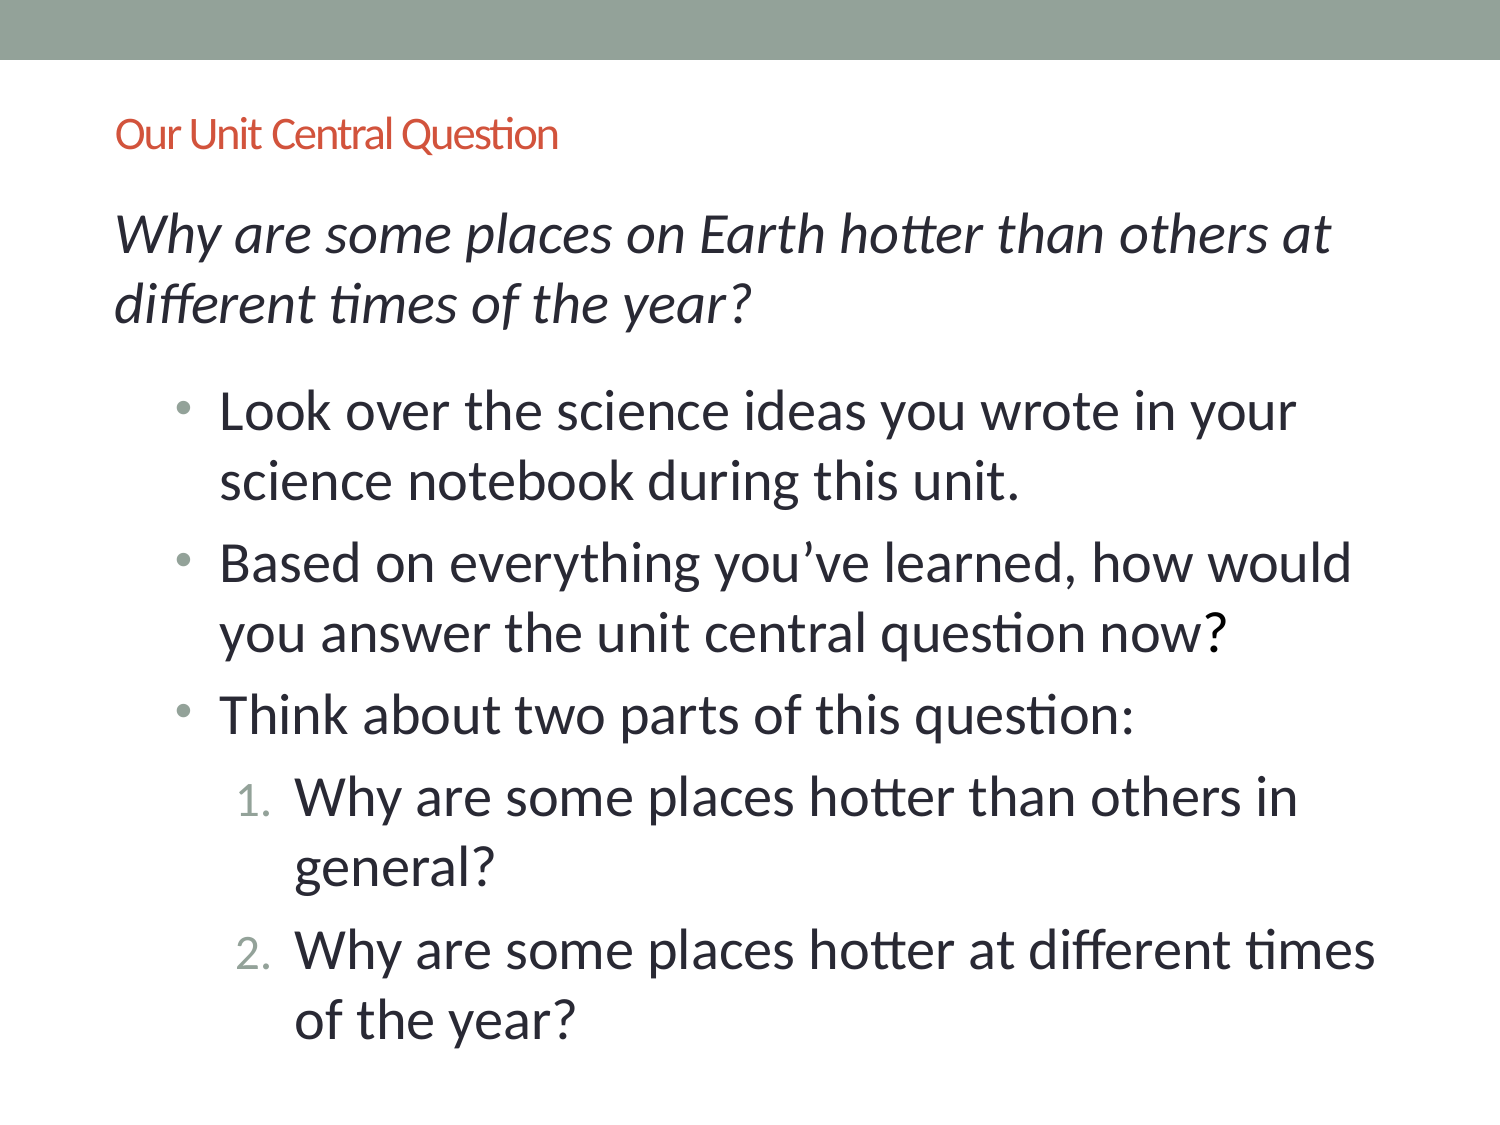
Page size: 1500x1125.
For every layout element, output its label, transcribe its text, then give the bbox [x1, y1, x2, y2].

list Why are some places on Earth hotter than others at different times of the year? Look over the science ideas you wrote in your science notebook during this unit. Based on everything you’ve learned, how would you answer the unit central question now? Think about two parts of this question: Why are some places hotter than others in general? Why are some places hotter at different times of the year? [99, 187, 1463, 1088]
title Our Unit Central Question [99, 50, 1425, 187]
